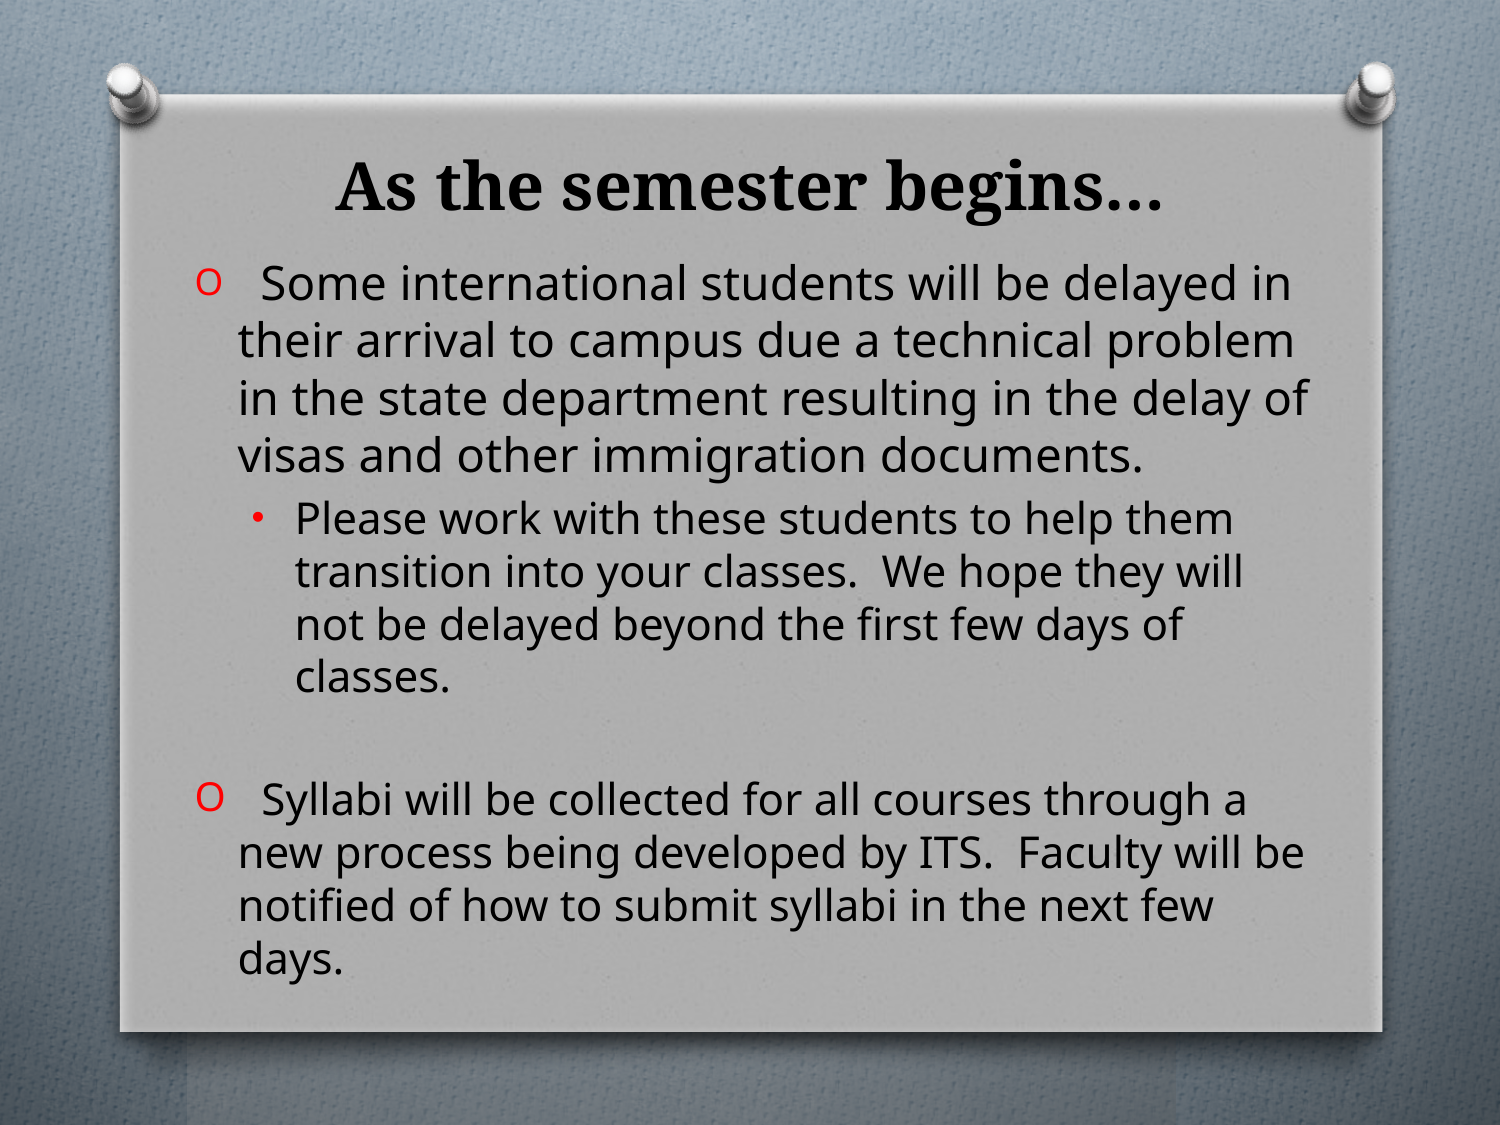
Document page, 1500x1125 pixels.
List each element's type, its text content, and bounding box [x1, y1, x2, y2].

picture [75, 29, 198, 153]
list Some international students will be delayed in their arrival to campus due a technical problem in the state department resulting in the delay of visas and other immigration documents. Please work with these students to help them transition into your classes. We hope they will not be delayed beyond the first few days of classes. Syllabi will be collected for all courses through a new process being developed by ITS. Faculty will be notified of how to submit syllabi in the next few days. [179, 245, 1334, 998]
picture [1317, 35, 1439, 156]
title As the semester begins… [179, 134, 1323, 233]
